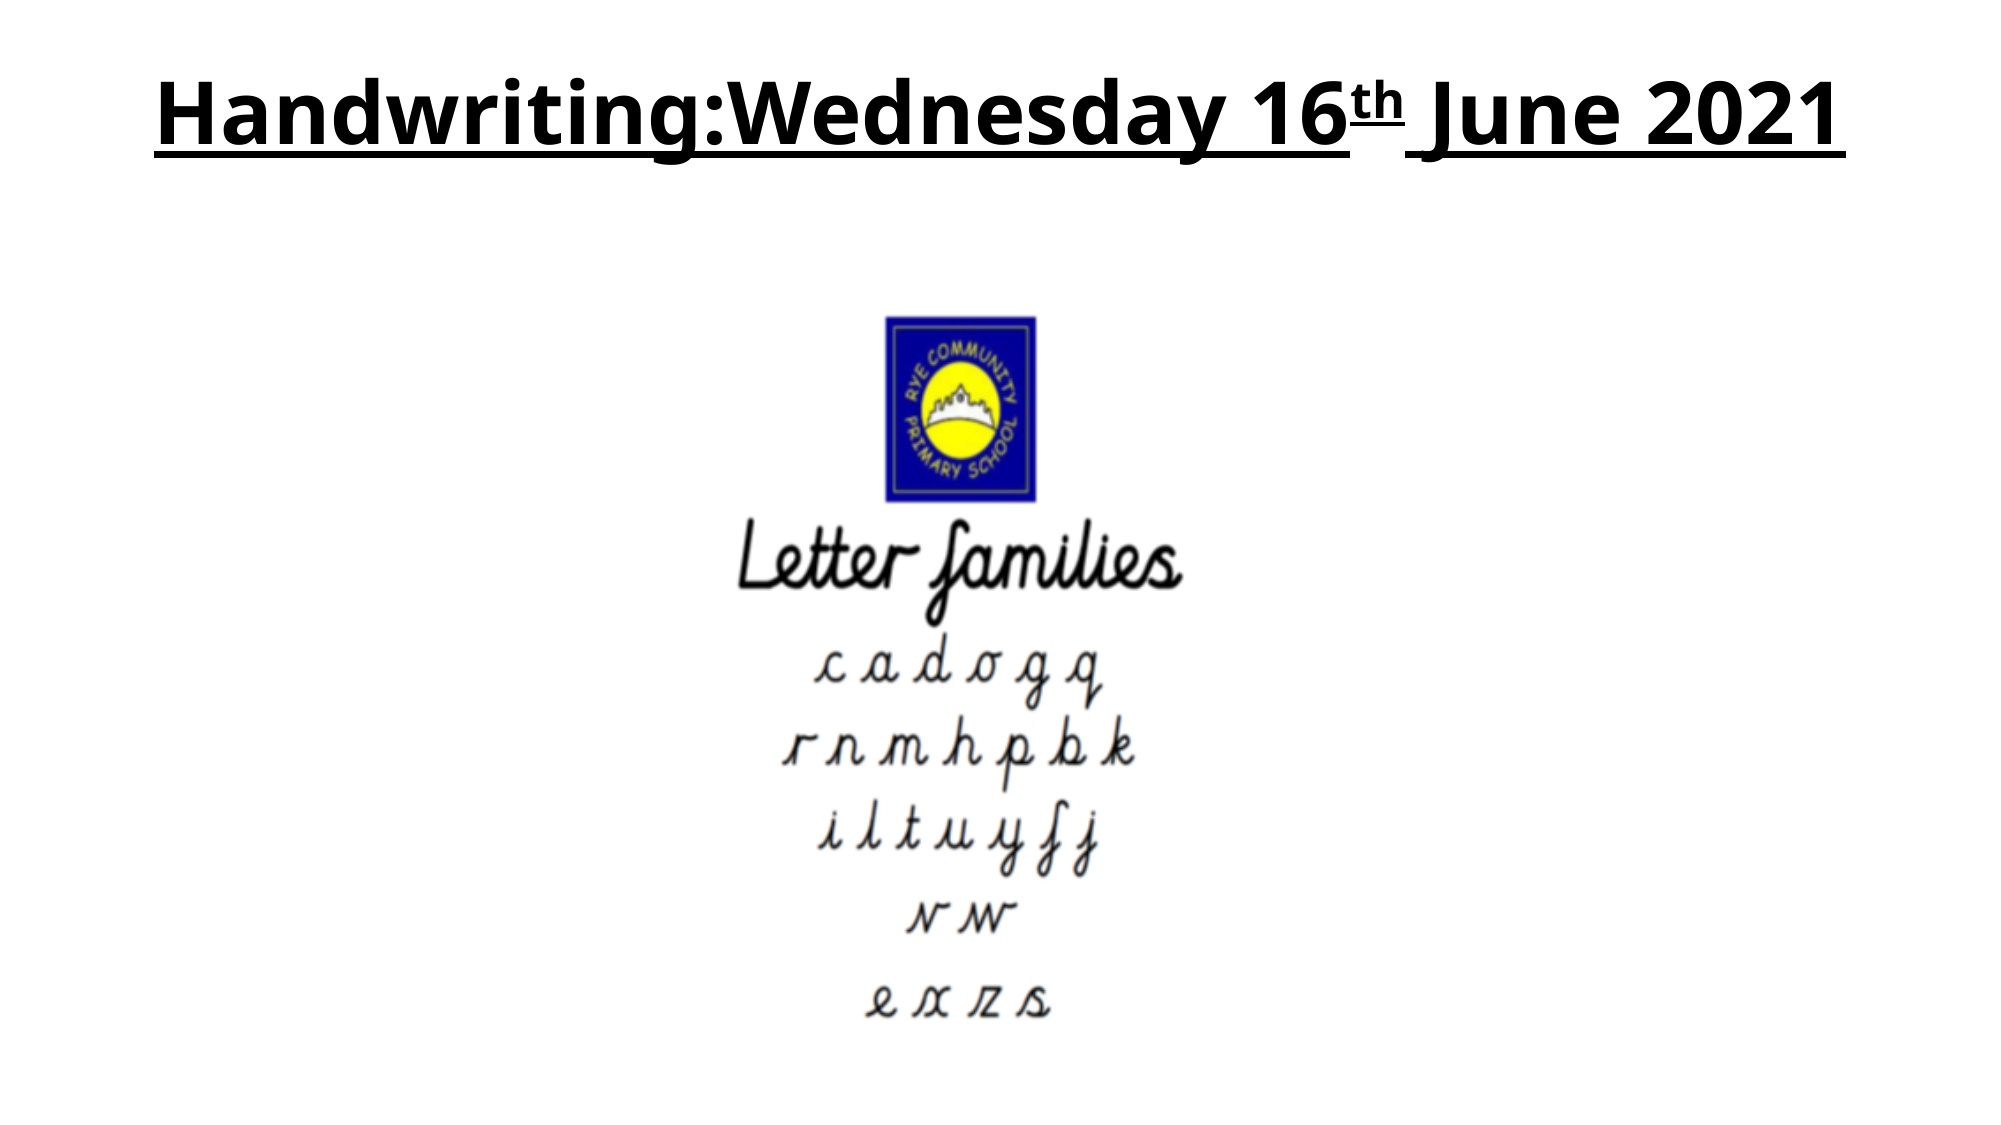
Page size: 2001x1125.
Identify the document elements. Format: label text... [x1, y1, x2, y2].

title Handwriting:Wednesday 16th June 2021 [137, 59, 1863, 278]
picture [513, 225, 1419, 1066]
